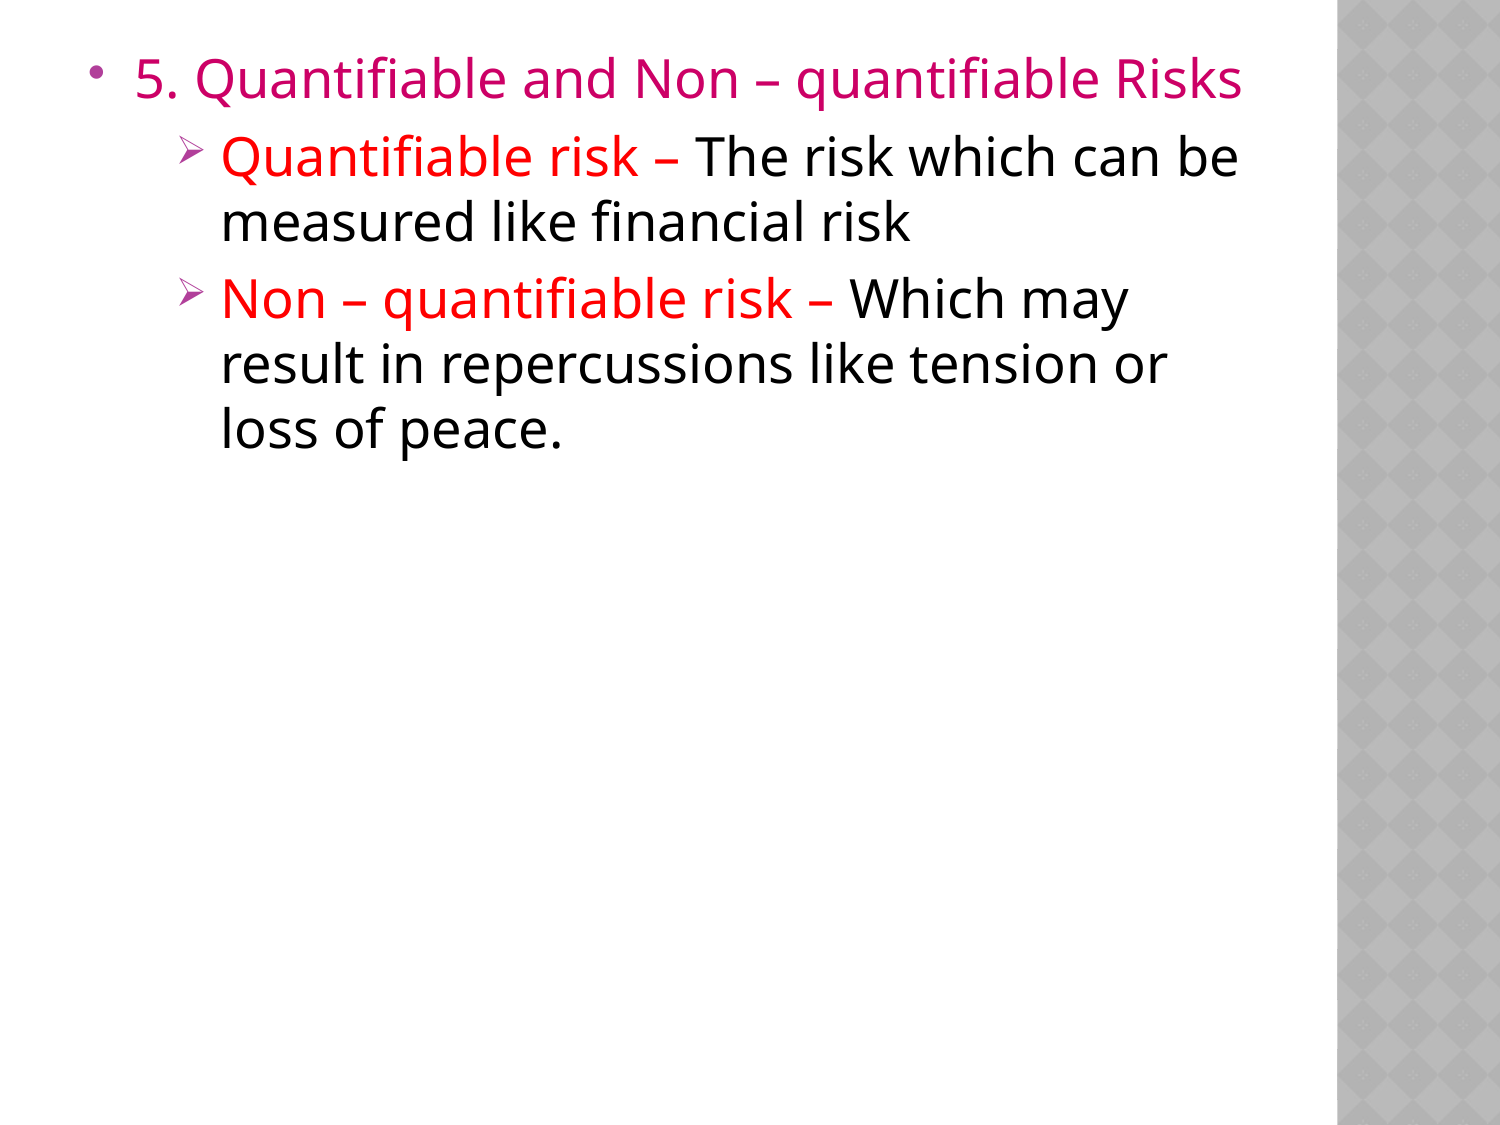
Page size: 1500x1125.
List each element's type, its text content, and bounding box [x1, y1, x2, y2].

list 5. Quantifiable and Non – quantifiable Risks Quantifiable risk – The risk which can be measured like financial risk Non – quantifiable risk – Which may result in repercussions like tension or loss of peace. [75, 37, 1263, 1059]
